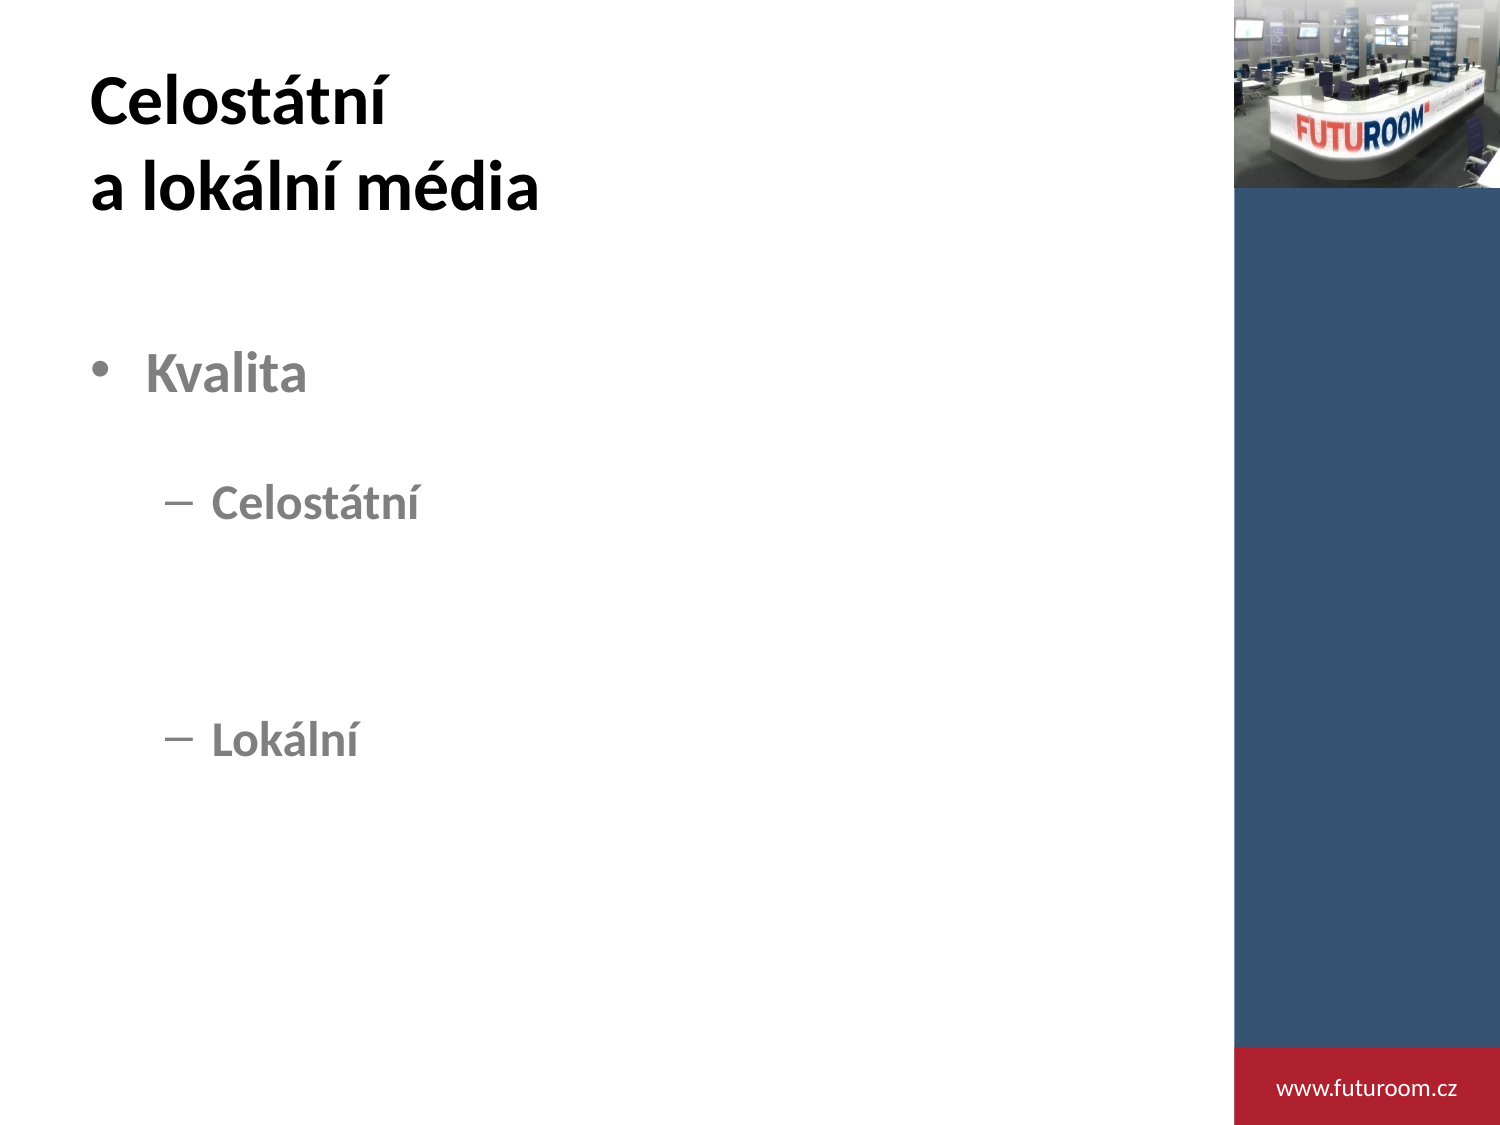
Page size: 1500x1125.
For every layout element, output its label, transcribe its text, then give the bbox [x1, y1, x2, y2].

list Kvalita Celostátní Lokální [75, 339, 1219, 1079]
picture [1234, 0, 1500, 188]
text_box www.futuroom.cz [1232, 1045, 1500, 1125]
text_box [1232, 195, 1500, 1045]
title Celostátní a lokální média [75, 45, 1425, 233]
